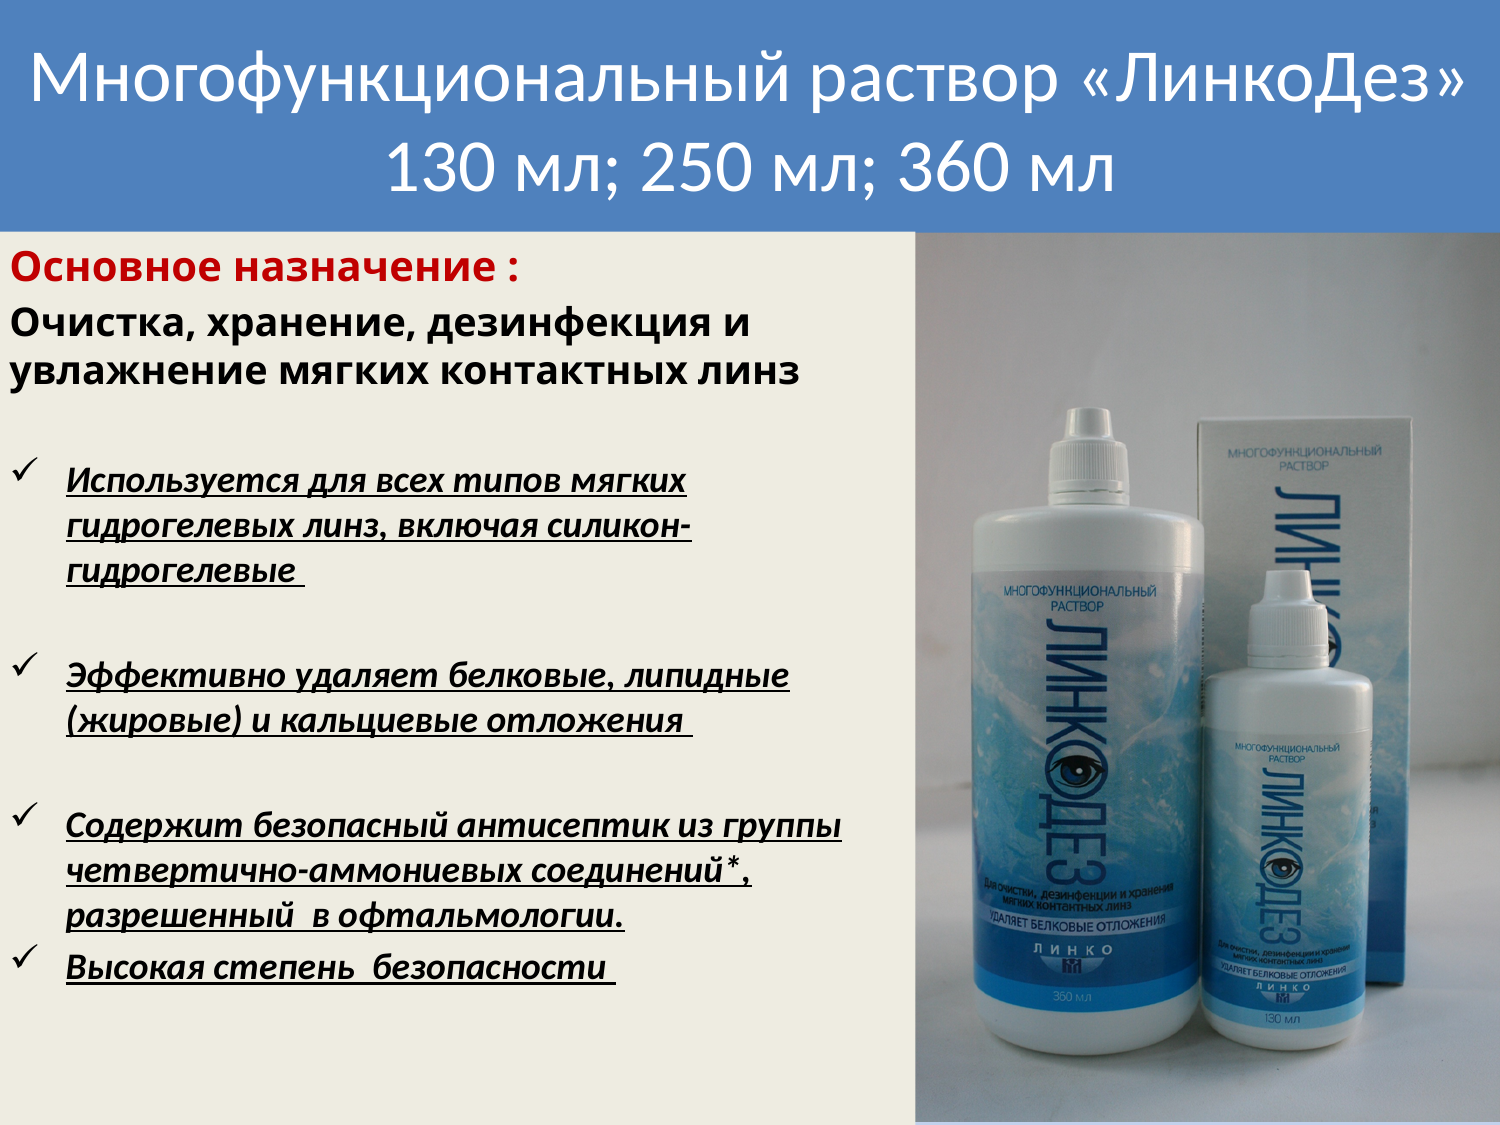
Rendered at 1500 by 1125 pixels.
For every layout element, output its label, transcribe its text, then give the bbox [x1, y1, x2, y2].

picture [867, 226, 1500, 1123]
list Основное назначение : Очистка, хранение, дезинфекция и увлажнение мягких контактных линз Используется для всех типов мягких гидрогелевых линз, включая силикон-гидрогелевые Эффективно удаляет белковые, липидные (жировые) и кальциевые отложения Содержит безопасный антисептик из группы четвертично-аммониевых соединений*, разрешенный в офтальмологии. Высокая степень безопасности [0, 231, 859, 1125]
title Многофункциональный раствор «ЛинкоДез» 130 мл; 250 мл; 360 мл [0, 0, 1500, 231]
